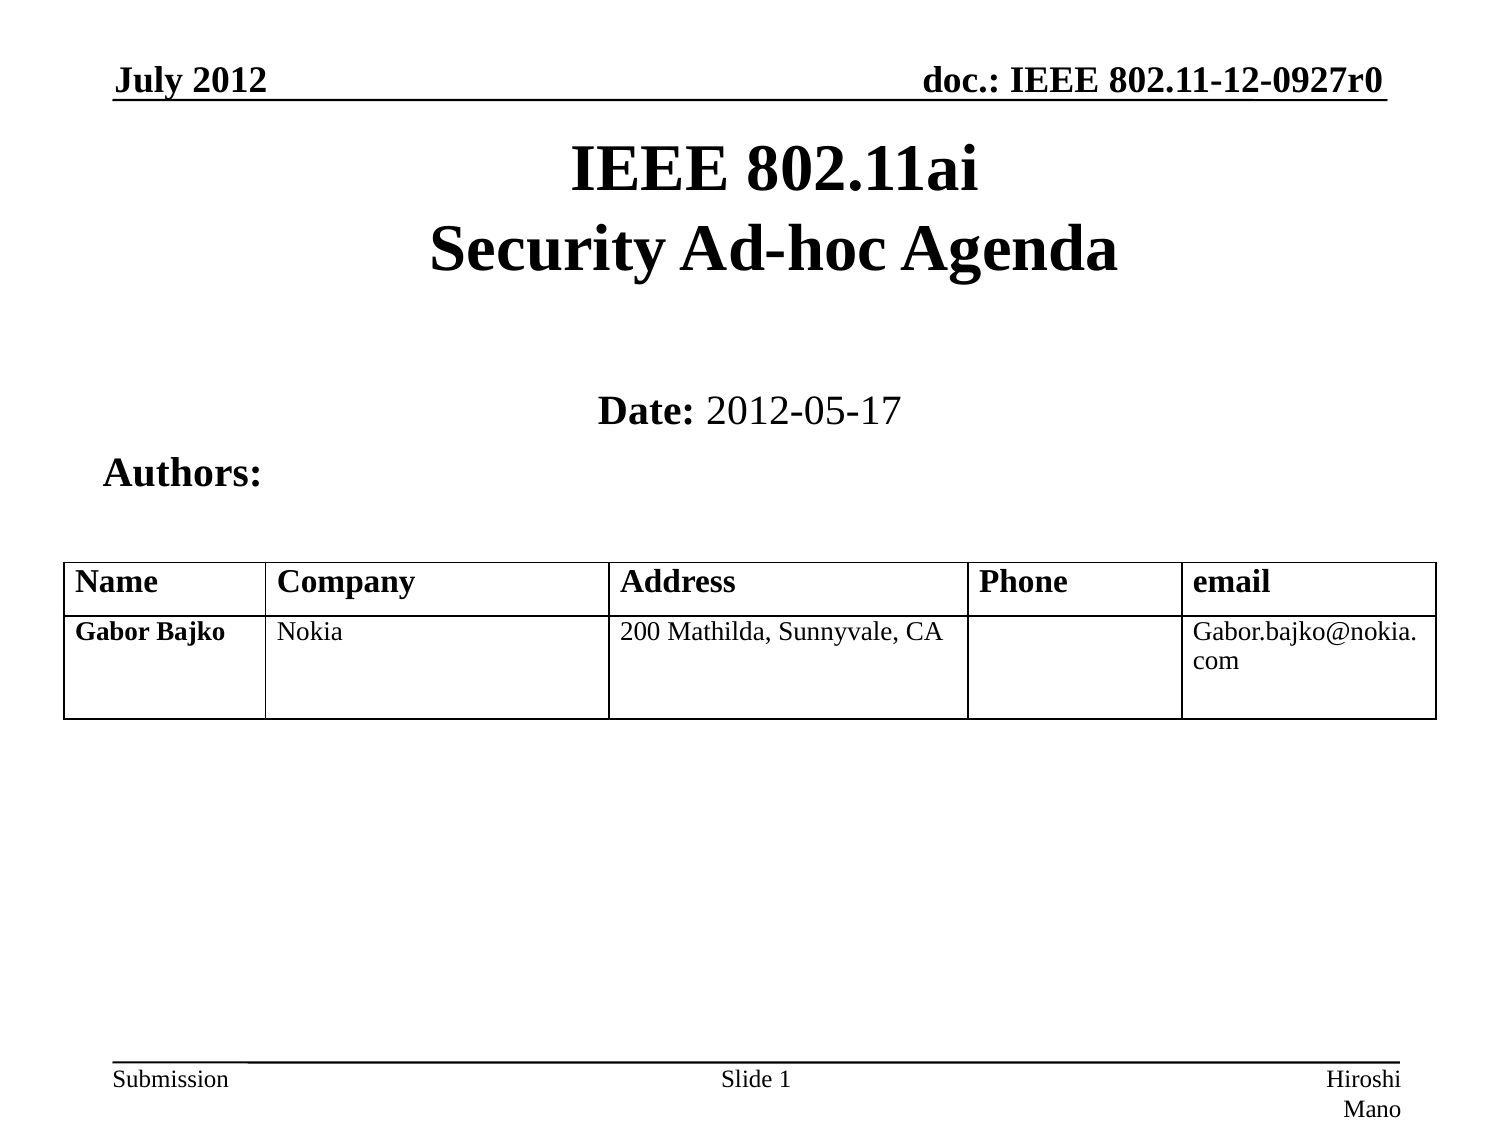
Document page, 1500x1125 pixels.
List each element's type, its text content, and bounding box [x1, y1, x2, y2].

table_cell [969, 617, 1181, 718]
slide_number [114, 54, 342, 101]
table_header Phone [969, 563, 1181, 615]
table_header Address [610, 563, 967, 615]
list Date: 2012-05-17 [112, 374, 1388, 438]
table_header Name [65, 563, 265, 615]
table_cell 200 Mathilda, Sunnyvale, CA [610, 617, 967, 718]
text_box Authors: [87, 437, 325, 500]
table_cell Gabor.bajko@nokia.com [1183, 617, 1435, 718]
slide_number Slide 1 [712, 1061, 800, 1093]
table_header Company [266, 563, 608, 615]
table_cell Gabor Bajko [65, 617, 265, 718]
table_cell Nokia [266, 617, 608, 718]
table_header email [1183, 563, 1435, 615]
footer Hiroshi Mano (ATRD, Root, Lab) [1324, 1061, 1402, 1093]
title IEEE 802.11ai Security Ad-hoc Agenda [112, 137, 1438, 351]
